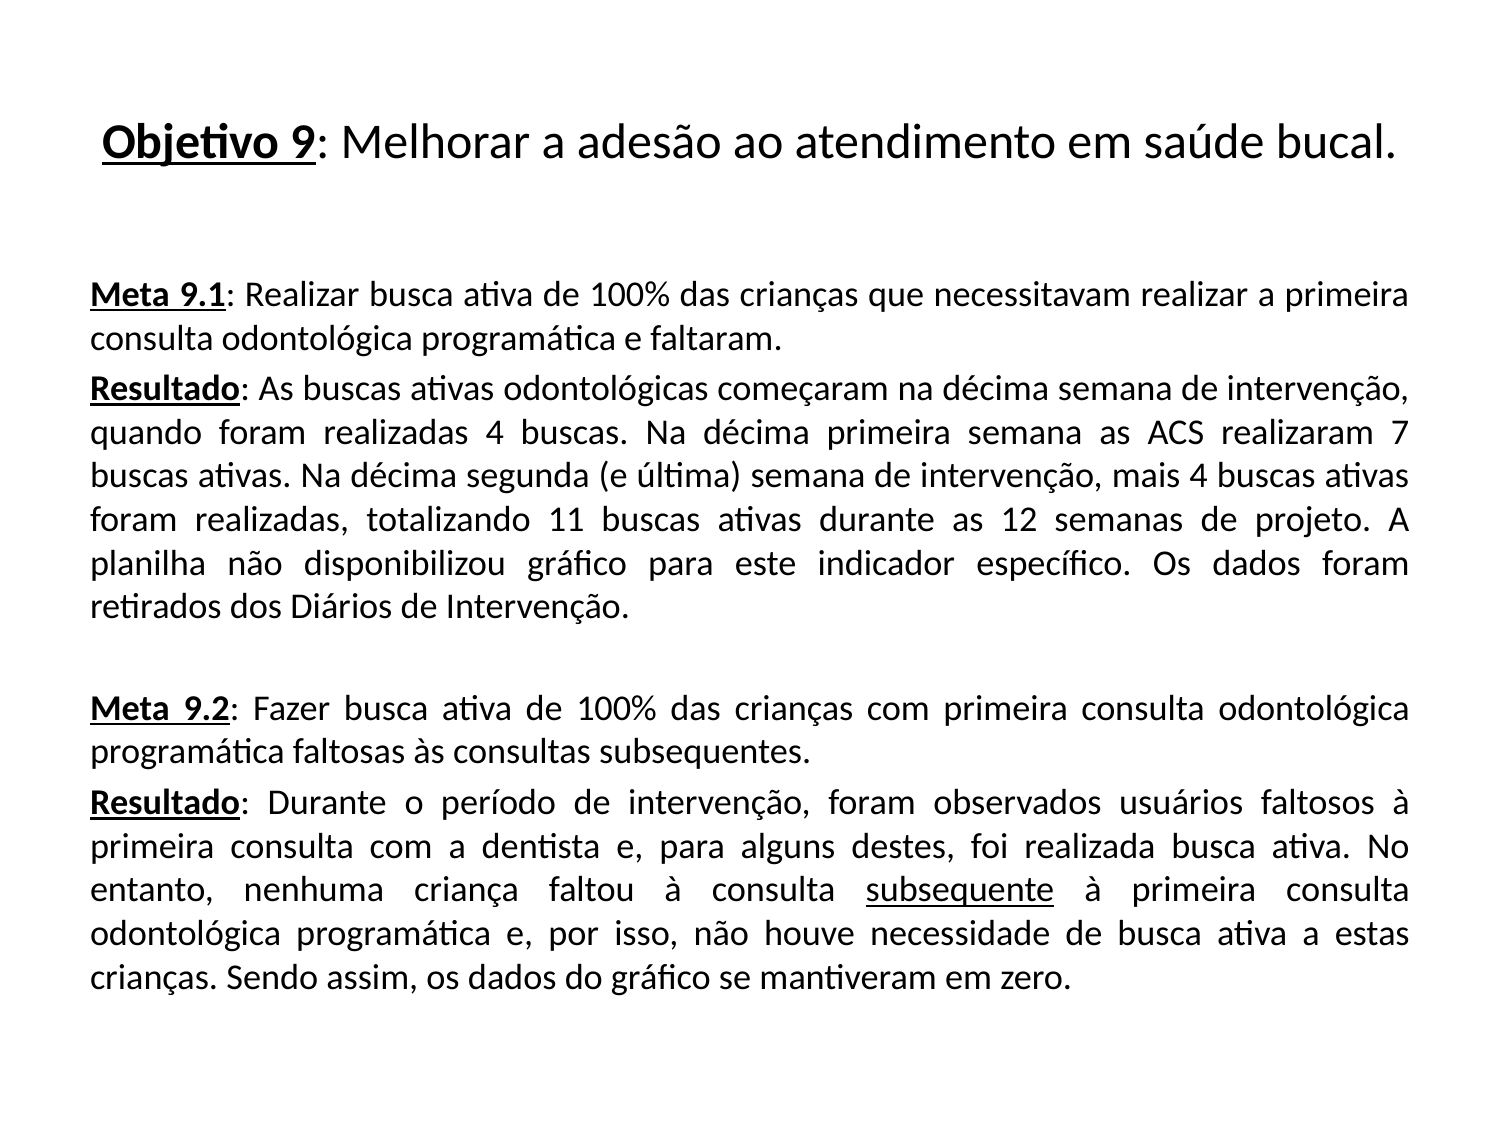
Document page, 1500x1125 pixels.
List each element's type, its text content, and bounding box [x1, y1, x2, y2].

list Meta 9.1: Realizar busca ativa de 100% das crianças que necessitavam realizar a primeira consulta odontológica programática e faltaram. Resultado: As buscas ativas odontológicas começaram na décima semana de intervenção, quando foram realizadas 4 buscas. Na décima primeira semana as ACS realizaram 7 buscas ativas. Na décima segunda (e última) semana de intervenção, mais 4 buscas ativas foram realizadas, totalizando 11 buscas ativas durante as 12 semanas de projeto. A planilha não disponibilizou gráfico para este indicador específico. Os dados foram retirados dos Diários de Intervenção. Meta 9.2: Fazer busca ativa de 100% das crianças com primeira consulta odontológica programática faltosas às consultas subsequentes. Resultado: Durante o período de intervenção, foram observados usuários faltosos à primeira consulta com a dentista e, para alguns destes, foi realizada busca ativa. No entanto, nenhuma criança faltou à consulta subsequente à primeira consulta odontológica programática e, por isso, não houve necessidade de busca ativa a estas crianças. Sendo assim, os dados do gráfico se mantiveram em zero. [75, 262, 1425, 1005]
title Objetivo 9: Melhorar a adesão ao atendimento em saúde bucal. [75, 45, 1425, 233]
